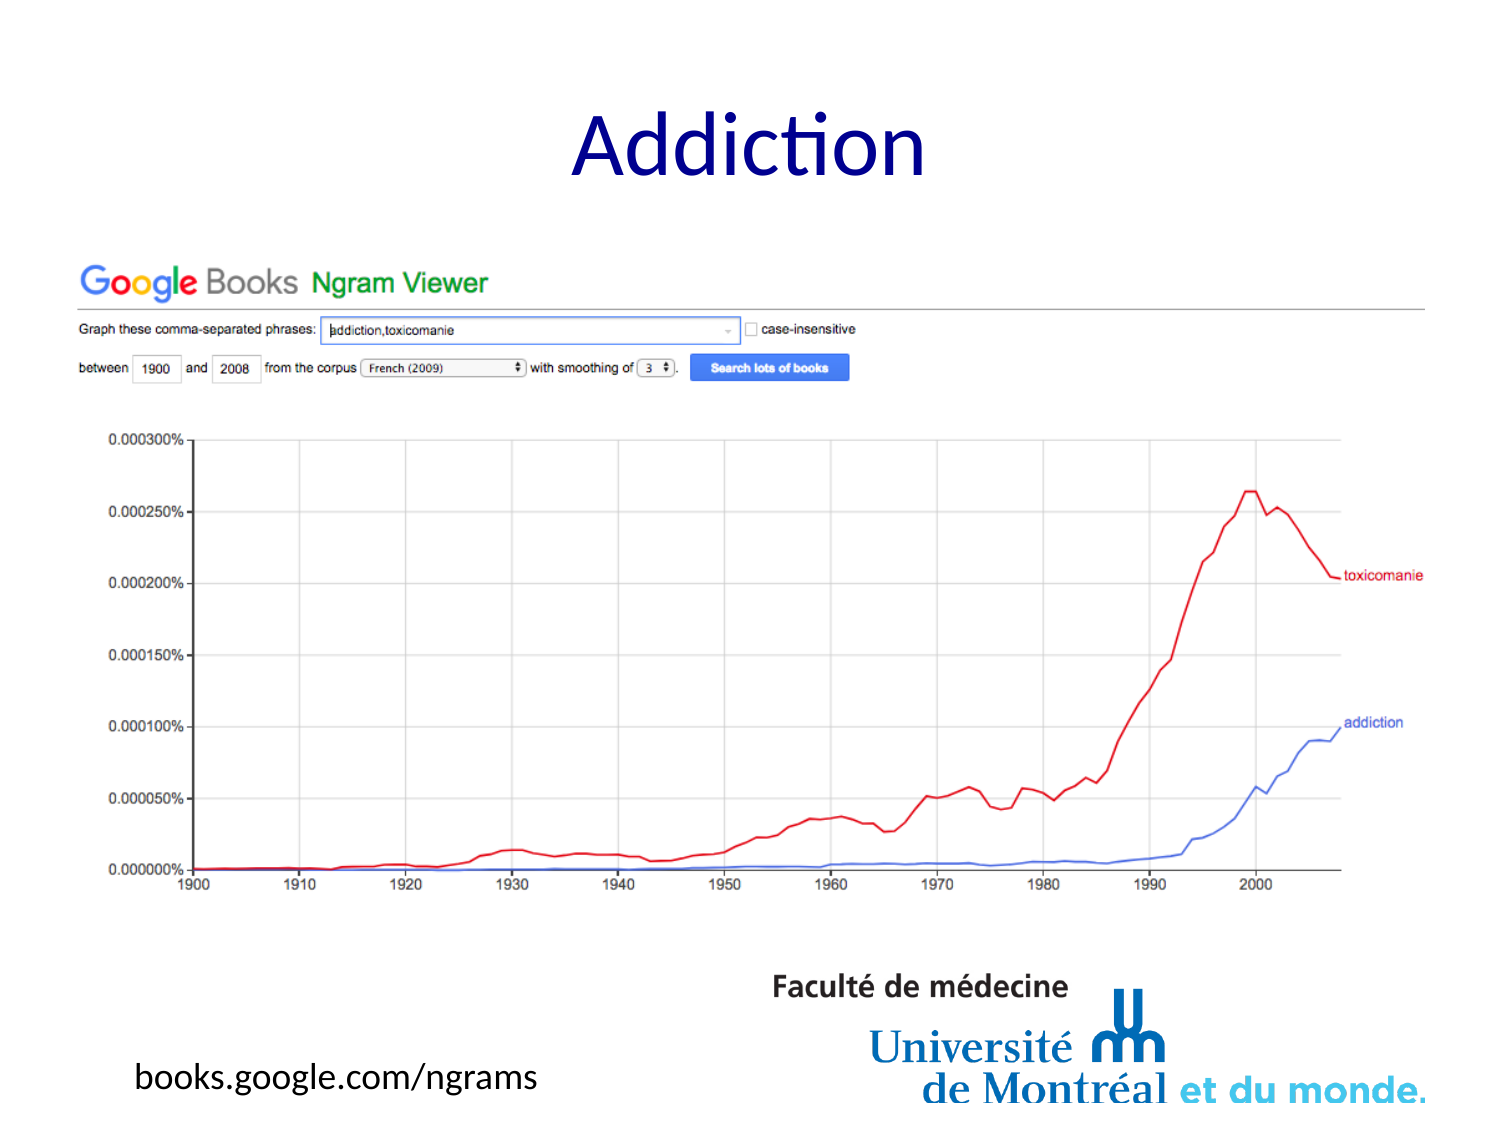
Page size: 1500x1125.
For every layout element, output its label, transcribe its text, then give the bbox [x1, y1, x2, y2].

title Addiction [75, 45, 1425, 207]
text_box books.google.com/ngrams [119, 1044, 554, 1105]
picture [766, 969, 1074, 1005]
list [74, 208, 1426, 952]
